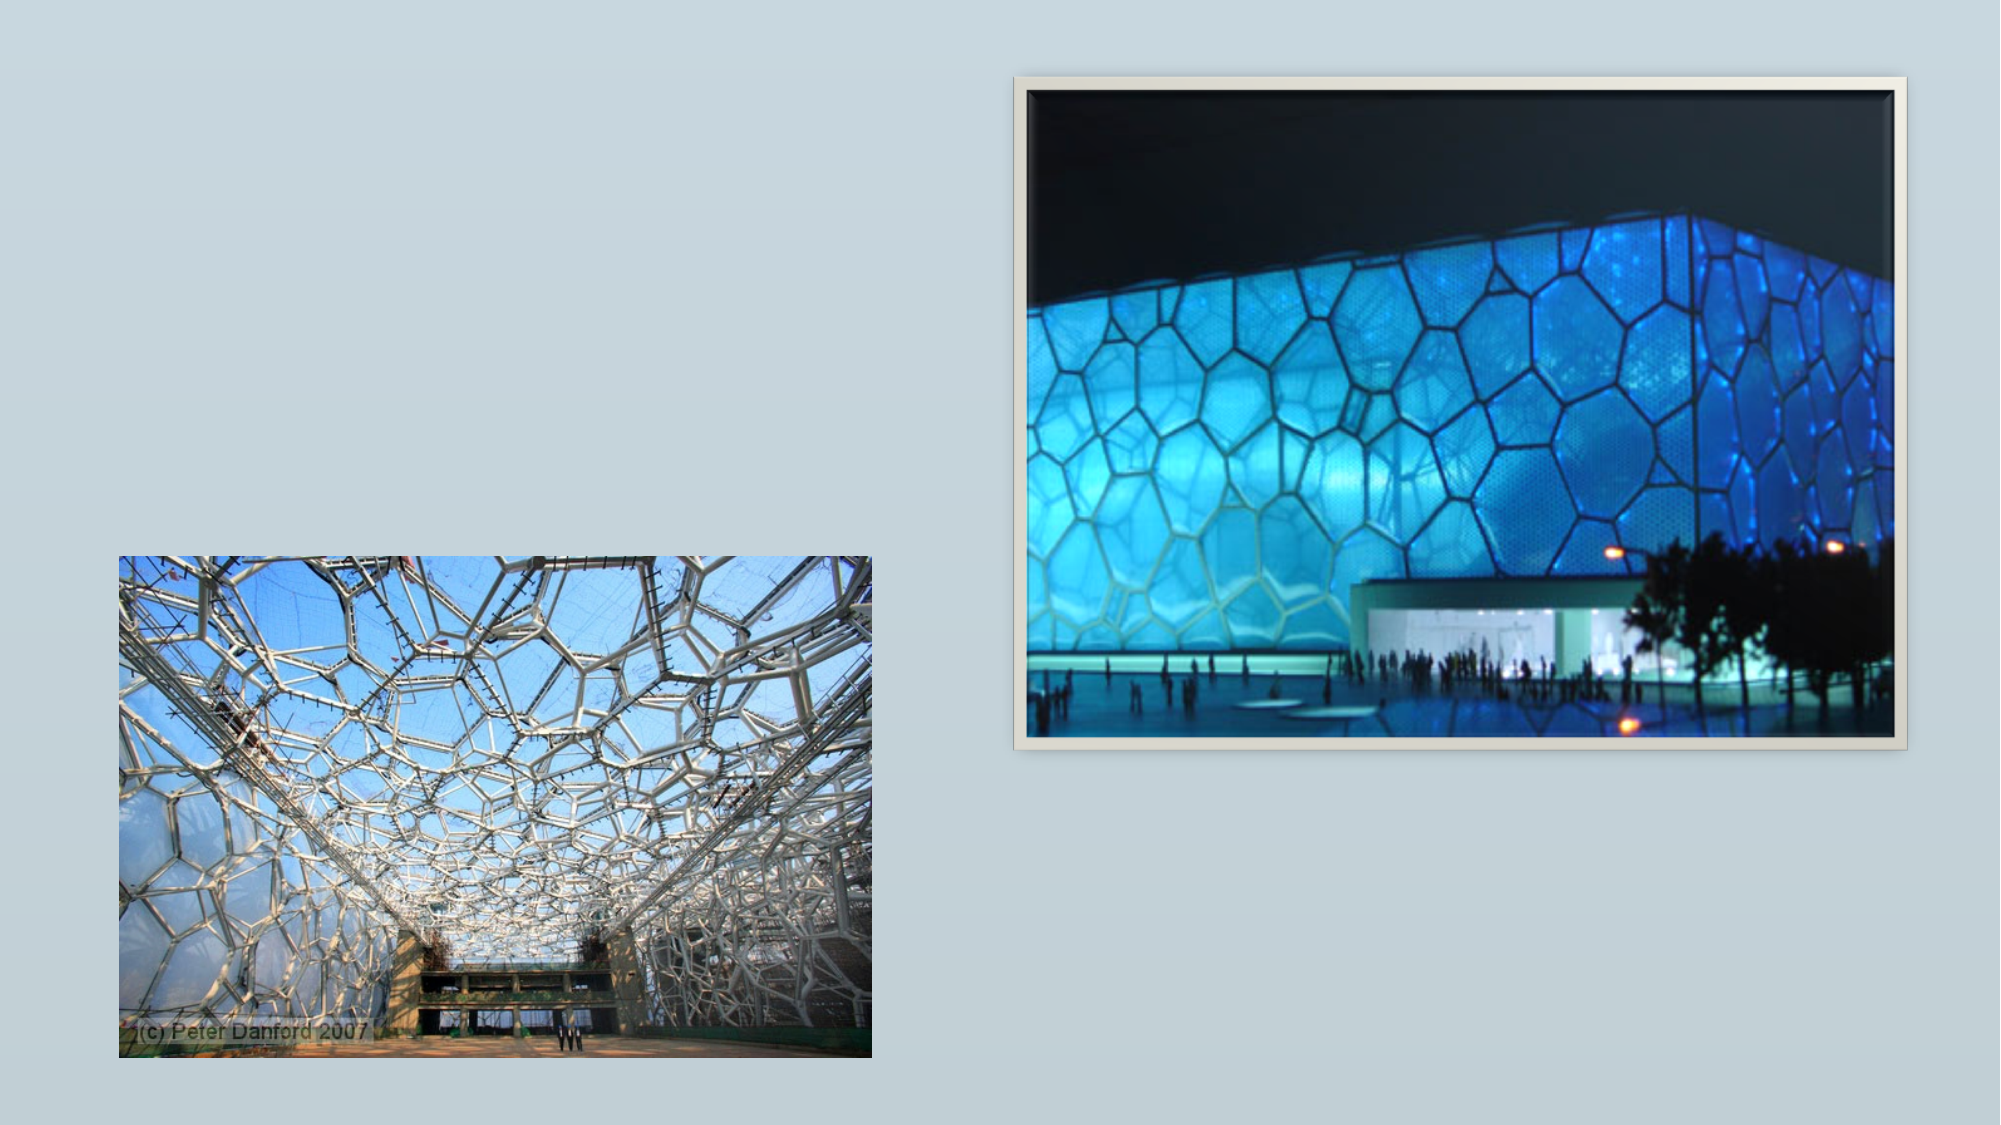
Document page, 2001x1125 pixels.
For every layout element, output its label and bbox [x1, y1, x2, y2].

picture [118, 555, 872, 1058]
list [995, 56, 1925, 771]
